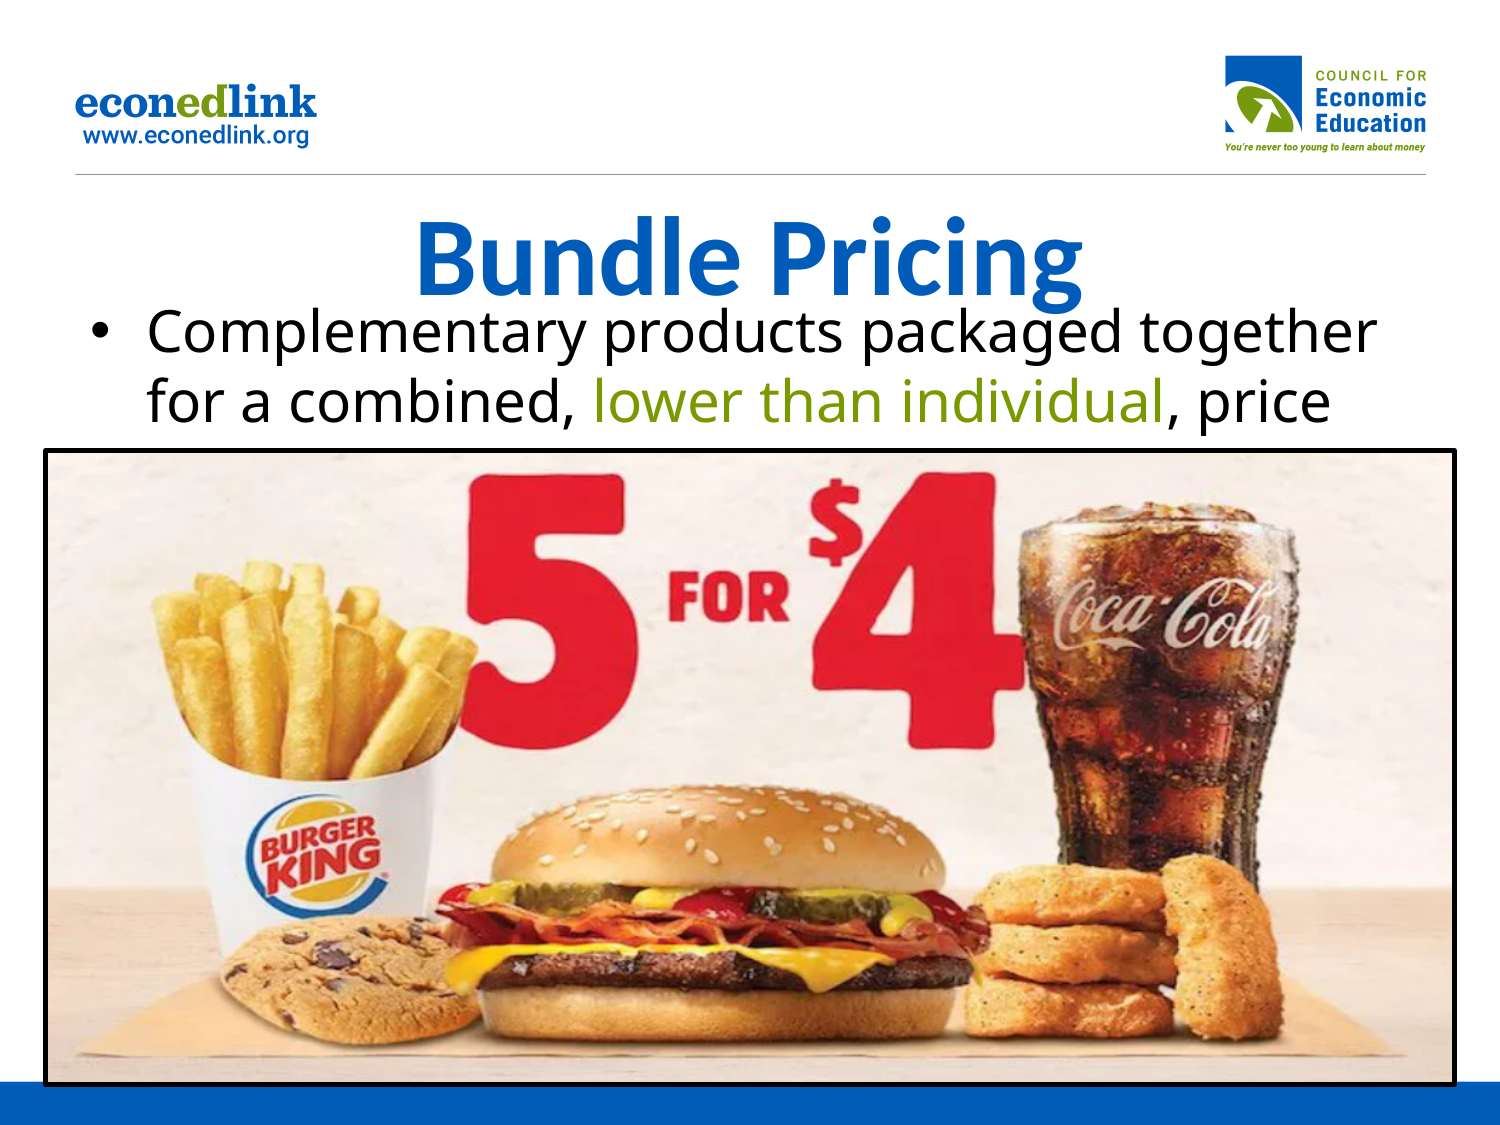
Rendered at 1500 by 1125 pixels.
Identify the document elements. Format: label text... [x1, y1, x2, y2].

title Bundle Pricing [74, 190, 1426, 286]
picture [0, 0, 1500, 1125]
list Complementary products packaged together for a combined, lower than individual, price [74, 286, 1426, 448]
